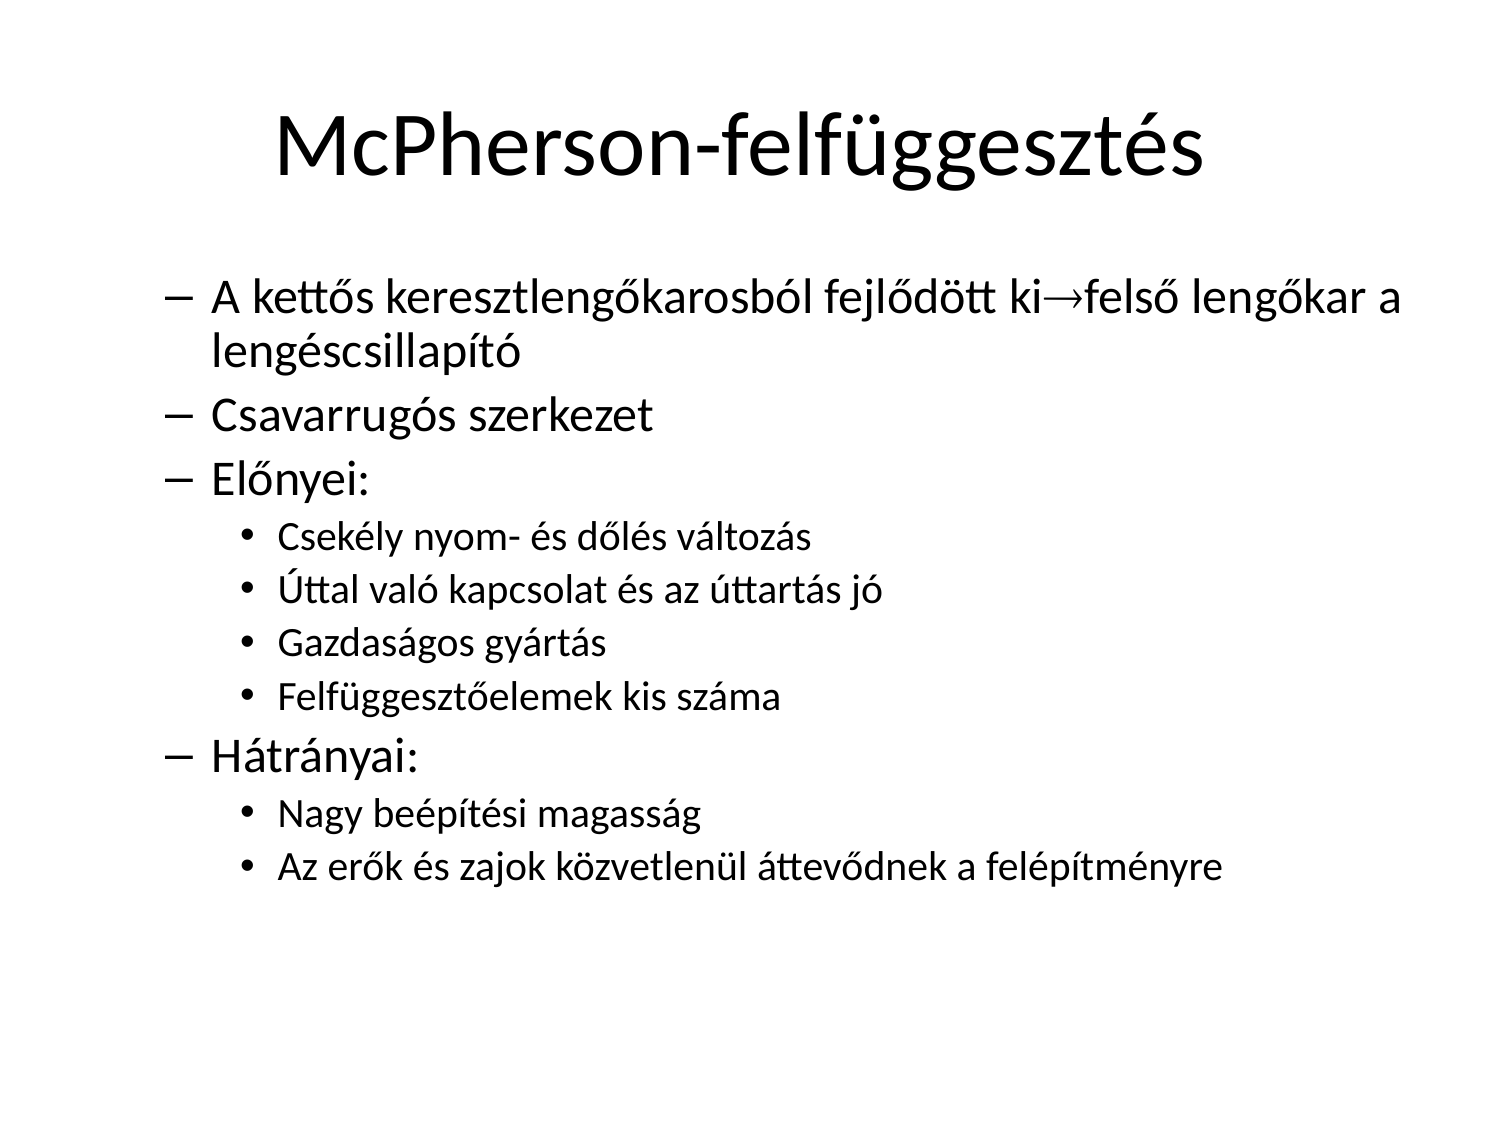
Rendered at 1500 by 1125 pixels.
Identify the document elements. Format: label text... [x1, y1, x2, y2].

title McPherson-felfüggesztés [75, 45, 1425, 233]
list A kettős keresztlengőkarosból fejlődött kifelső lengőkar a lengéscsillapító Csavarrugós szerkezet Előnyei: Csekély nyom- és dőlés változás Úttal való kapcsolat és az úttartás jó Gazdaságos gyártás Felfüggesztőelemek kis száma Hátrányai: Nagy beépítési magasság Az erők és zajok közvetlenül áttevődnek a felépítményre [75, 262, 1425, 1005]
